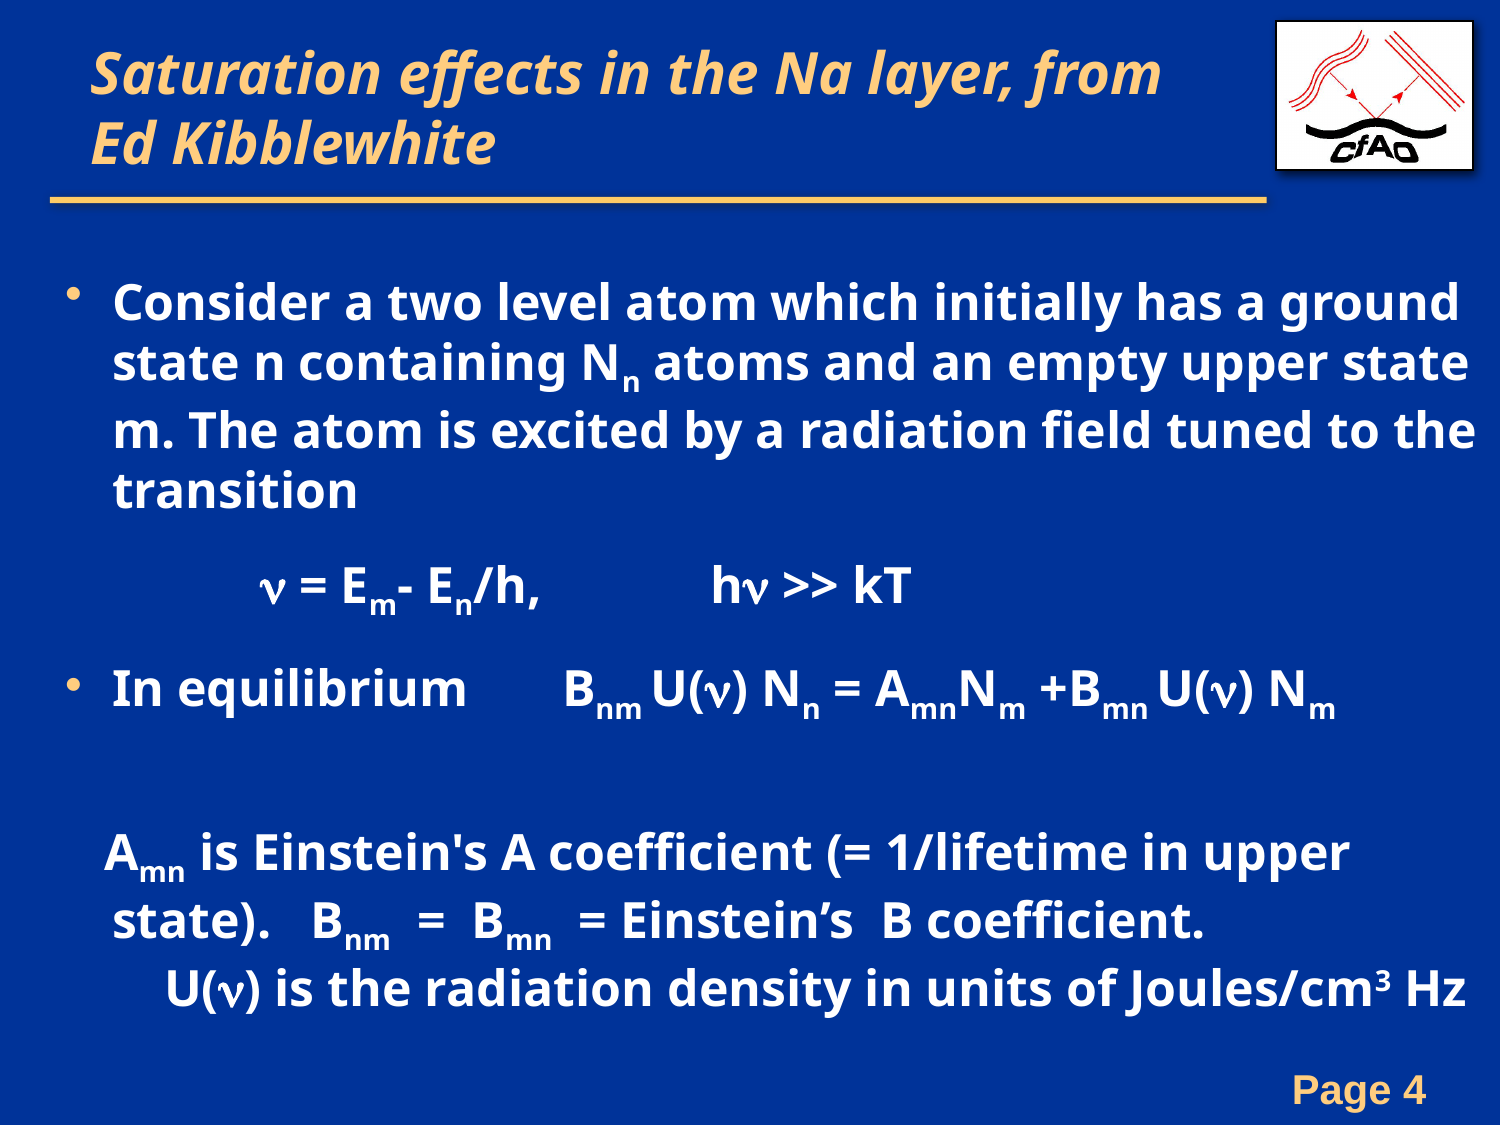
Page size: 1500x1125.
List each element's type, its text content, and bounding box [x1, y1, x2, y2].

picture [1277, 22, 1472, 169]
title Saturation effects in the Na layer, from Ed Kibblewhite [74, 0, 1251, 213]
list Consider a two level atom which initially has a ground state n containing Nn atoms and an empty upper state m. The atom is excited by a radiation field tuned to the transition ν = Em- En/h, hν >> kT In equilibrium Bnm U(ν) Nn = AmnNm +Bmn U(ν) Nm Amn is Einstein's A coefficient (= 1/lifetime in upper state). Bnm = Bmn = Einstein’s B coefficient. U(ν) is the radiation density in units of Joules/cm3 Hz [50, 262, 1500, 1071]
